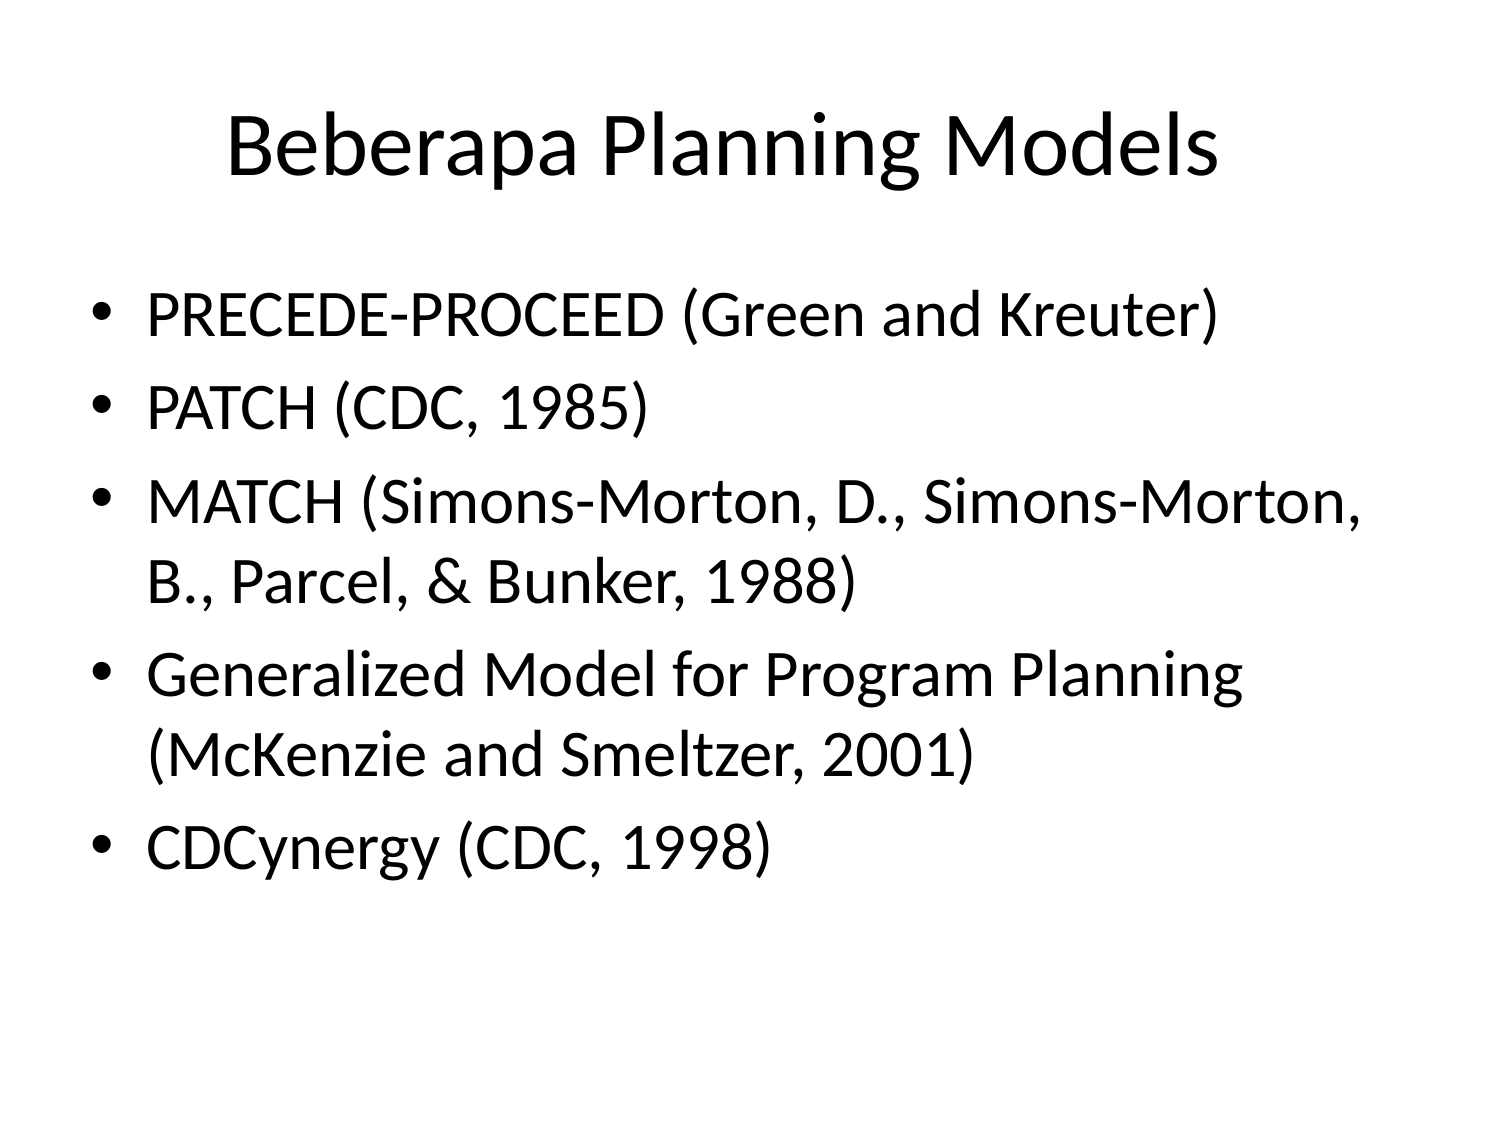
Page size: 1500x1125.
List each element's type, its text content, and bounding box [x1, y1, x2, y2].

list PRECEDE-PROCEED (Green and Kreuter) PATCH (CDC, 1985) MATCH (Simons-Morton, D., Simons-Morton, B., Parcel, & Bunker, 1988) Generalized Model for Program Planning (McKenzie and Smeltzer, 2001) CDCynergy (CDC, 1998) [75, 262, 1425, 1005]
title Beberapa Planning Models [75, 45, 1425, 233]
